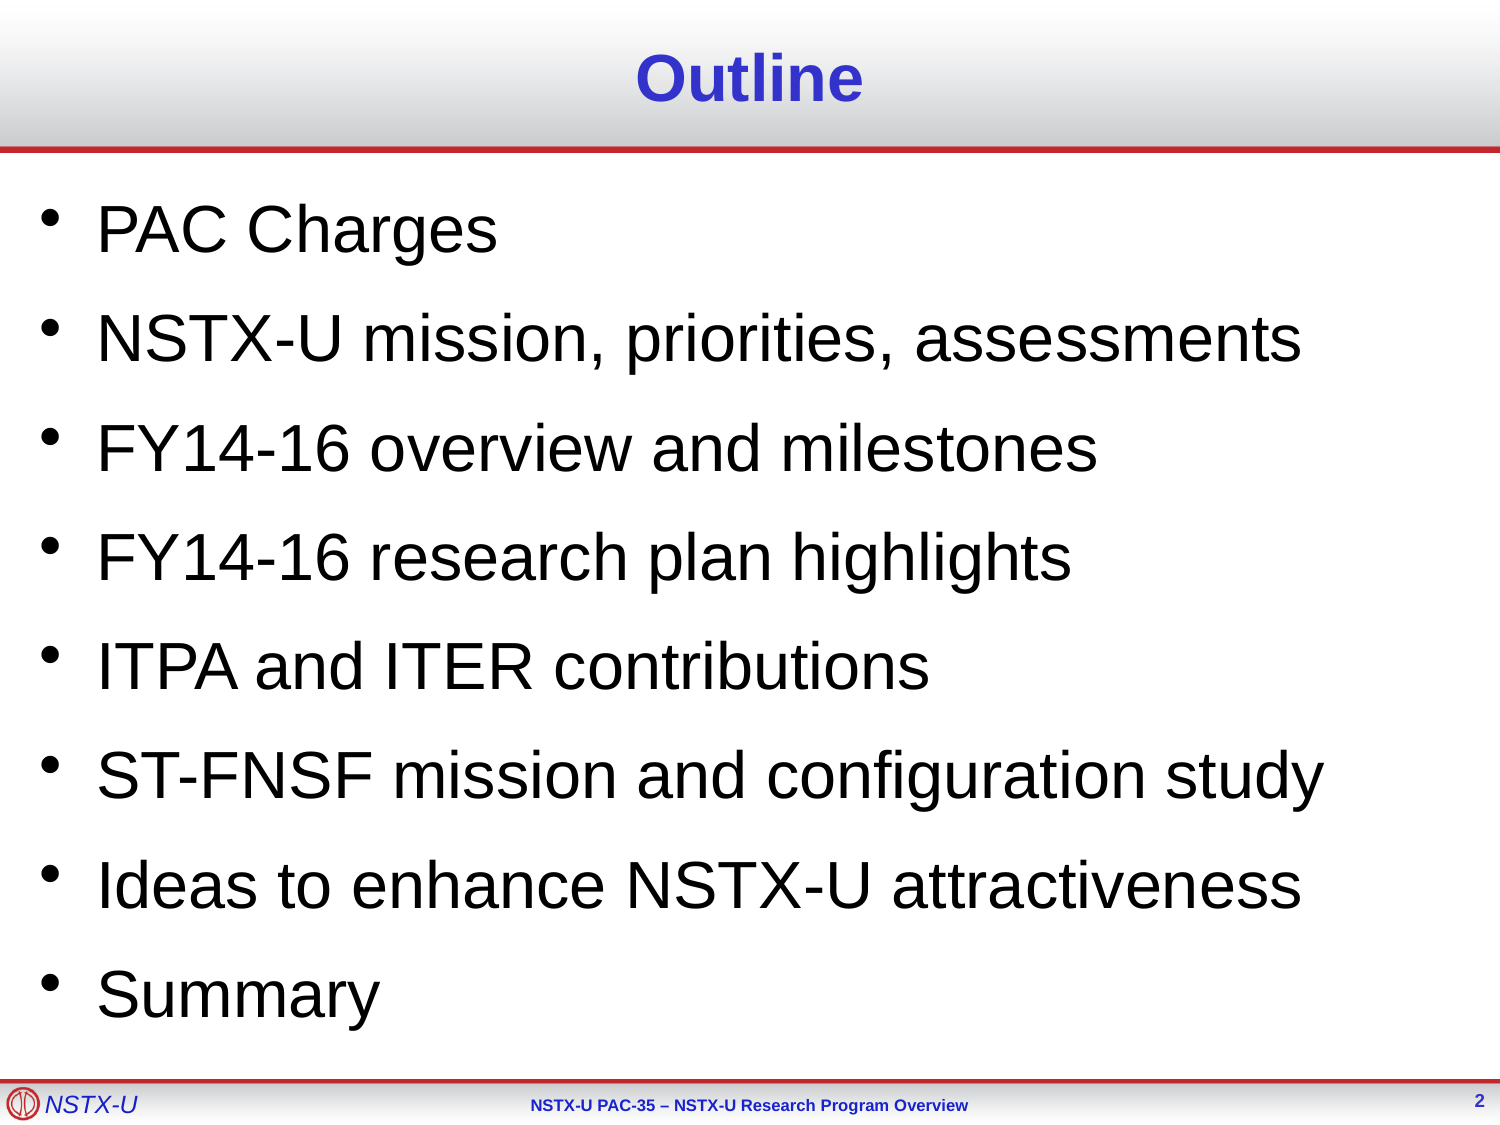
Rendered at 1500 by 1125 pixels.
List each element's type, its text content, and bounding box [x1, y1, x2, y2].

title Outline [0, 0, 1500, 151]
slide_number 2 [1374, 1087, 1500, 1113]
list PAC Charges NSTX-U mission, priorities, assessments FY14-16 overview and milestones FY14-16 research plan highlights ITPA and ITER contributions ST-FNSF mission and configuration study Ideas to enhance NSTX-U attractiveness Summary [24, 162, 1488, 1063]
picture [0, 1079, 1500, 1125]
